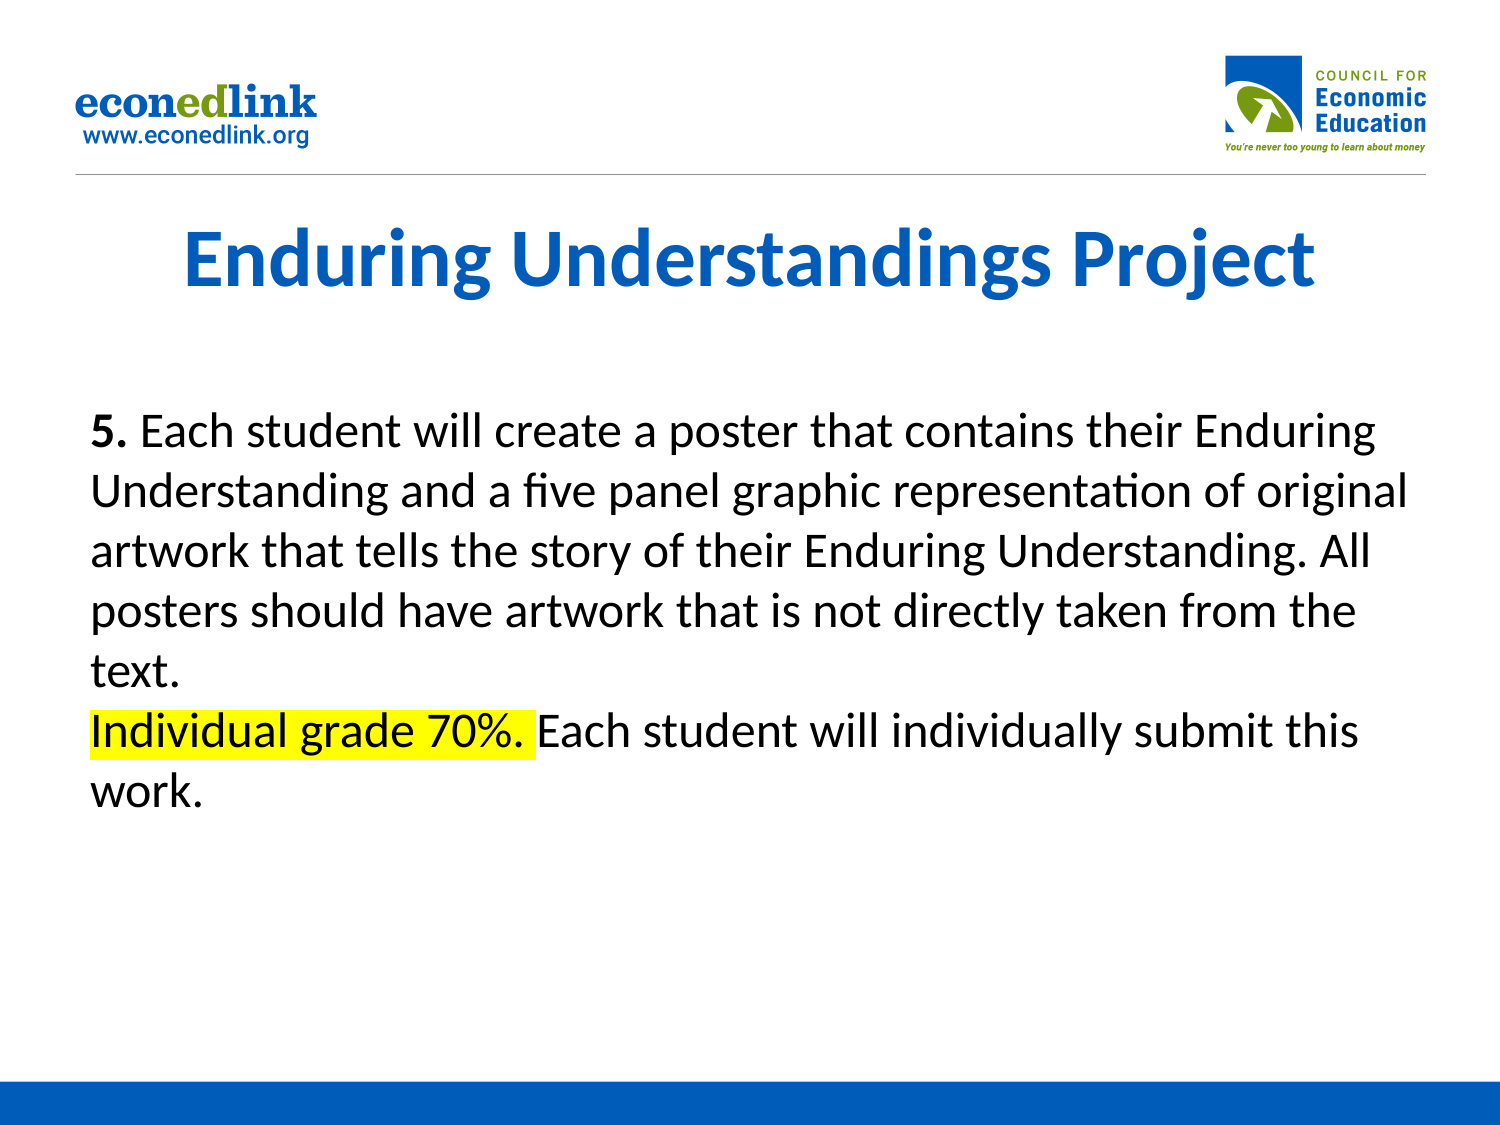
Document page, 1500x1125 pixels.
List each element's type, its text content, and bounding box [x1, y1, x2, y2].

list 5. Each student will create a poster that contains their Enduring Understanding and a five panel graphic representation of original artwork that tells the story of their Enduring Understanding. All posters should have artwork that is not directly taken from the text. Individual grade 70%. Each student will individually submit this work. [74, 389, 1426, 1011]
picture [0, 0, 1500, 1125]
title Enduring Understandings Project [74, 149, 1426, 338]
